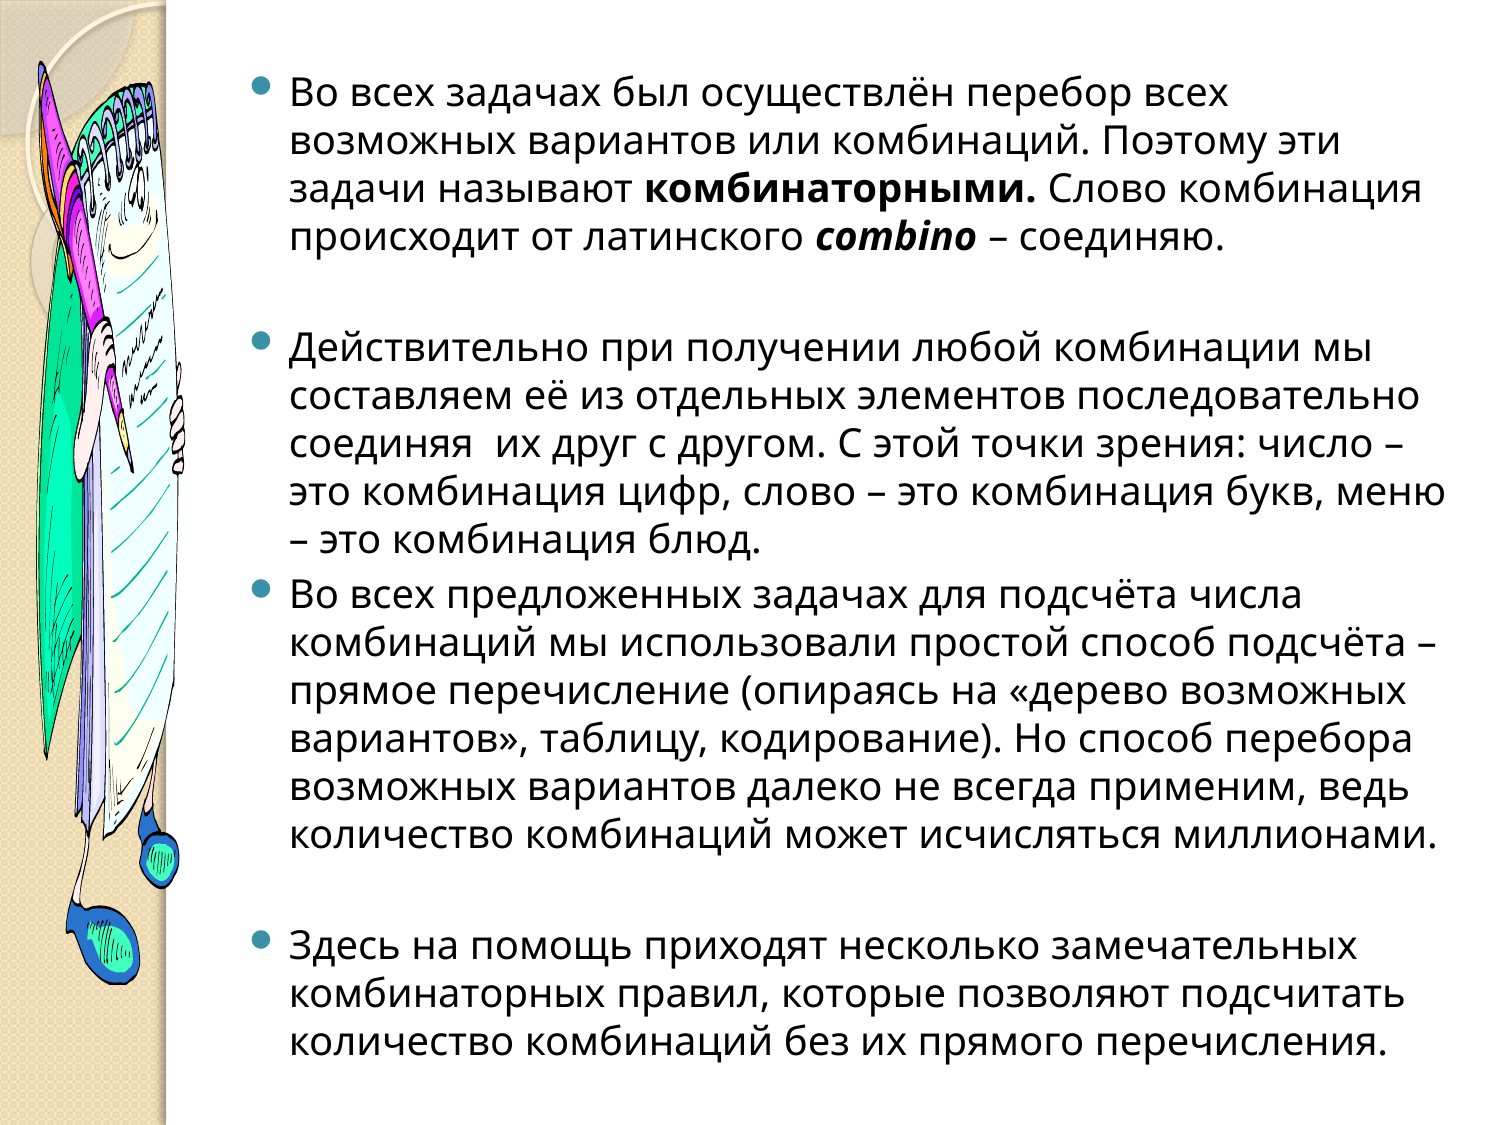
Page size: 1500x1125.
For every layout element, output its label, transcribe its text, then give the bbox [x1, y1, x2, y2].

list Во всех задачах был осуществлён перебор всех возможных вариантов или комбинаций. Поэтому эти задачи называют комбинаторными. Слово комбинация происходит от латинского combino – соединяю. Действительно при получении любой комбинации мы составляем её из отдельных элементов последовательно соединяя их друг с другом. С этой точки зрения: число – это комбинация цифр, слово – это комбинация букв, меню – это комбинация блюд. Во всех предложенных задачах для подсчёта числа комбинаций мы использовали простой способ подсчёта – прямое перечисление (опираясь на «дерево возможных вариантов», таблицу, кодирование). Но способ перебора возможных вариантов далеко не всегда применим, ведь количество комбинаций может исчисляться миллионами. Здесь на помощь приходят несколько замечательных комбинаторных правил, которые позволяют подсчитать количество комбинаций без их прямого перечисления. [222, 58, 1466, 1091]
picture [34, 46, 188, 985]
